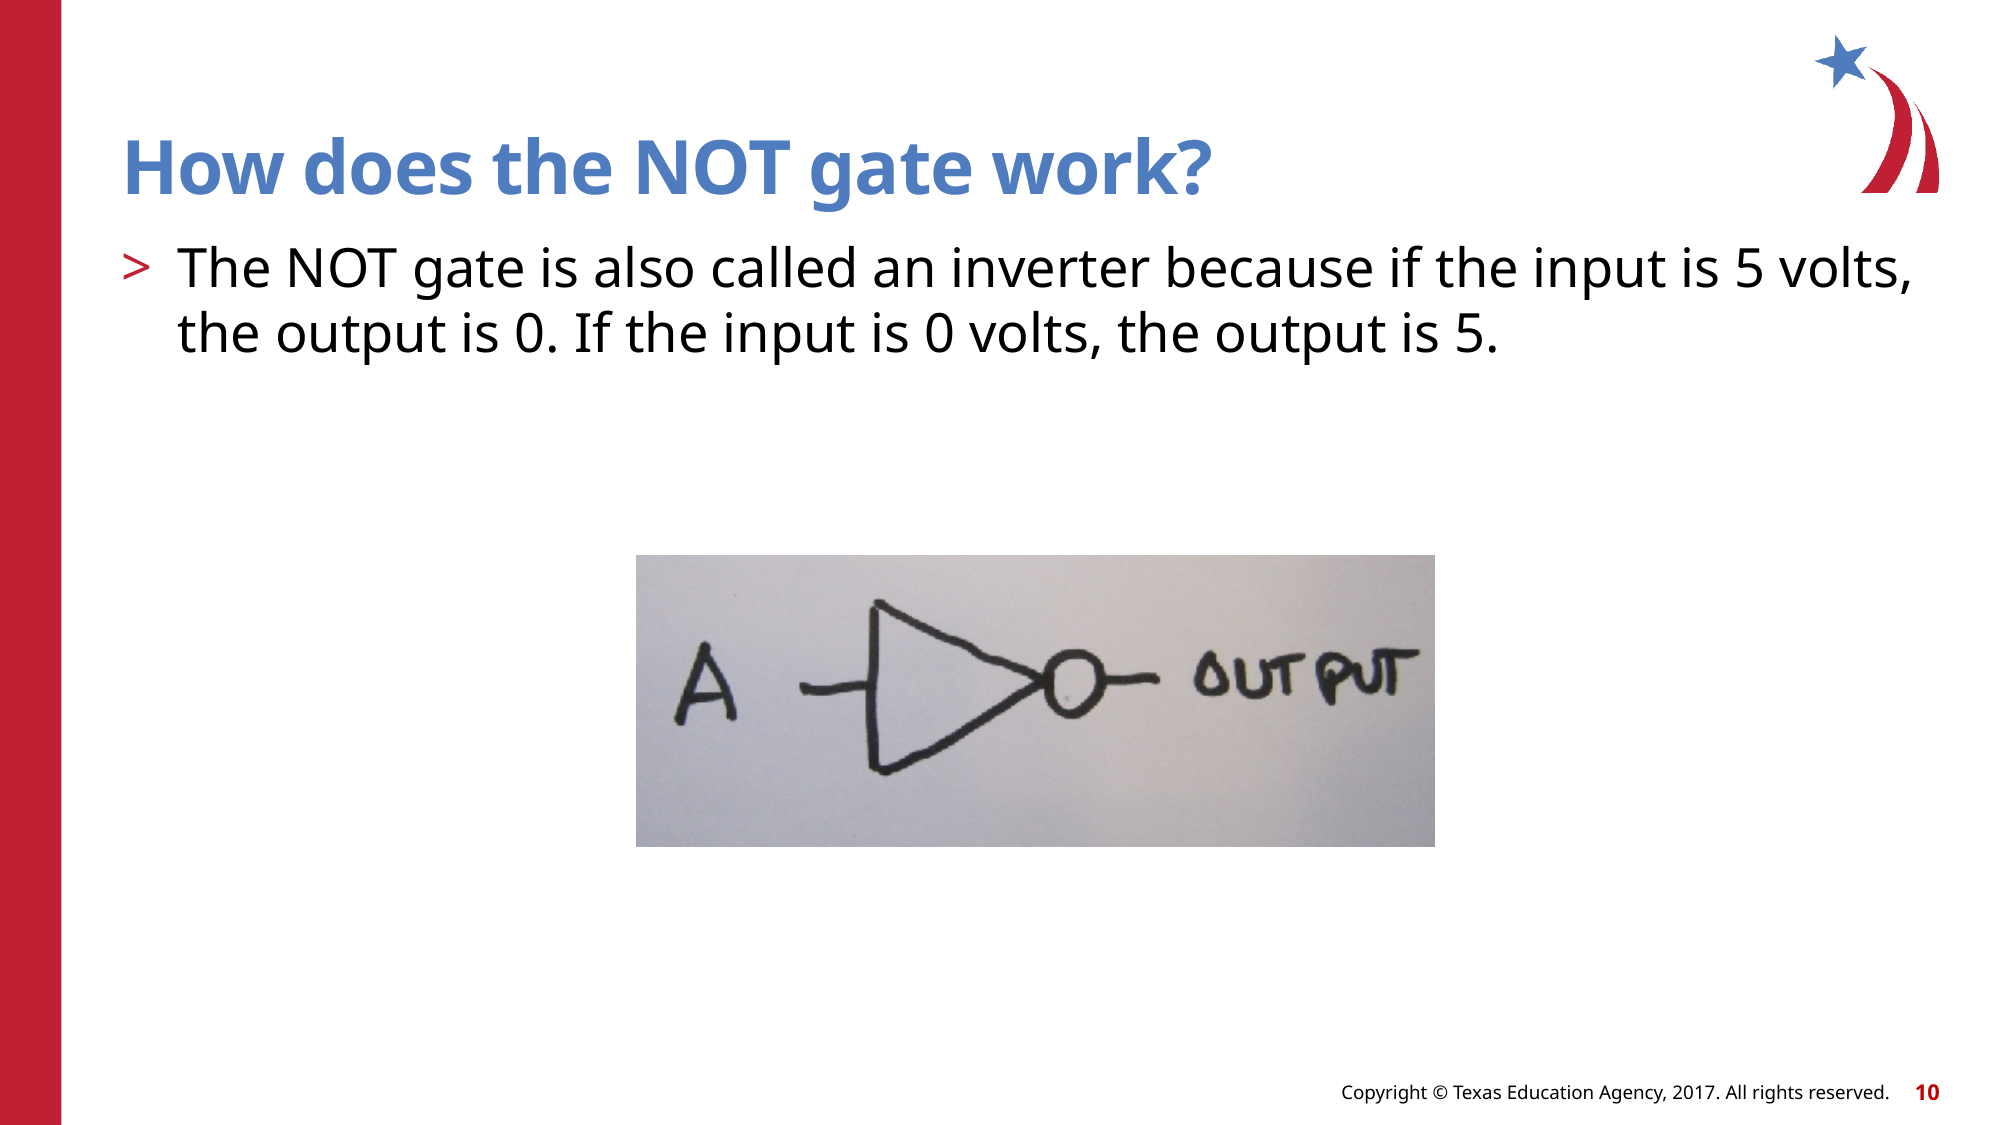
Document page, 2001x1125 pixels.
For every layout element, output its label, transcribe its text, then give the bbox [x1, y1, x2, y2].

picture [1814, 34, 1939, 193]
picture [636, 555, 1435, 847]
title How does the NOT gate work? [121, 66, 1772, 211]
list The NOT gate is also called an inverter because if the input is 5 volts, the output is 0. If the input is 0 volts, the output is 5. [121, 233, 1936, 1010]
